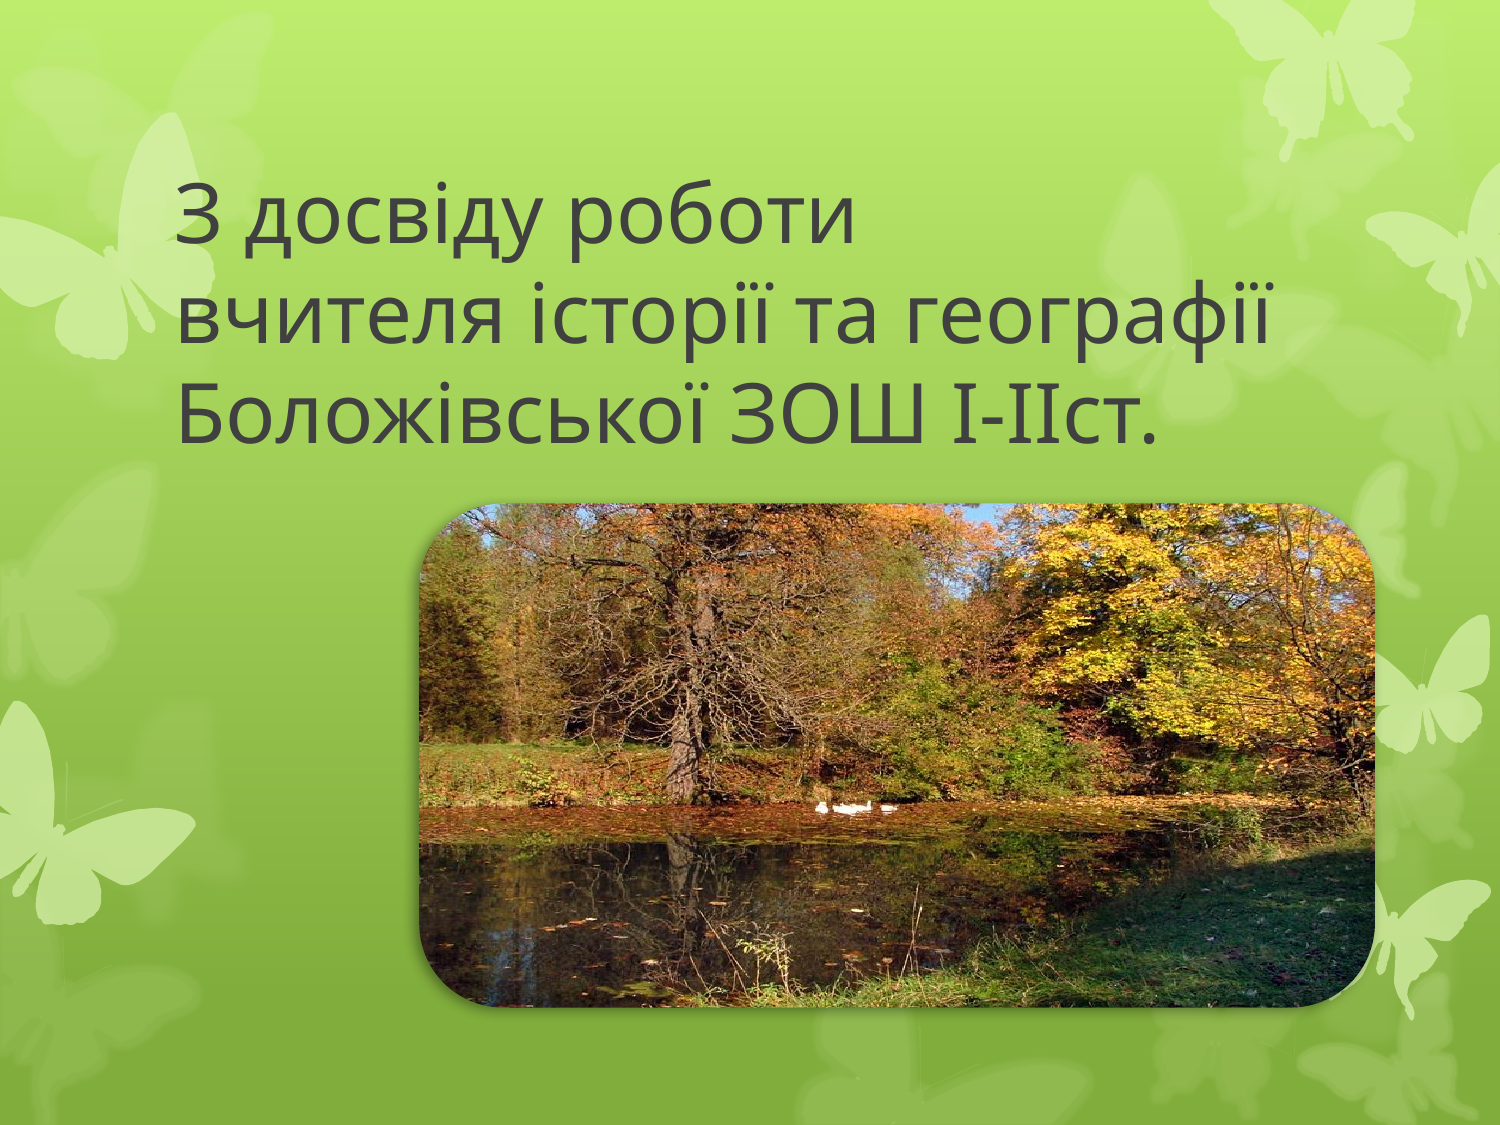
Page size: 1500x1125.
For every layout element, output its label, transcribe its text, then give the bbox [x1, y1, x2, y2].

title З досвіду роботи вчителя історії та географії Боложівської ЗОШ І-ІІст. [159, 66, 1327, 468]
picture [418, 502, 1376, 1009]
